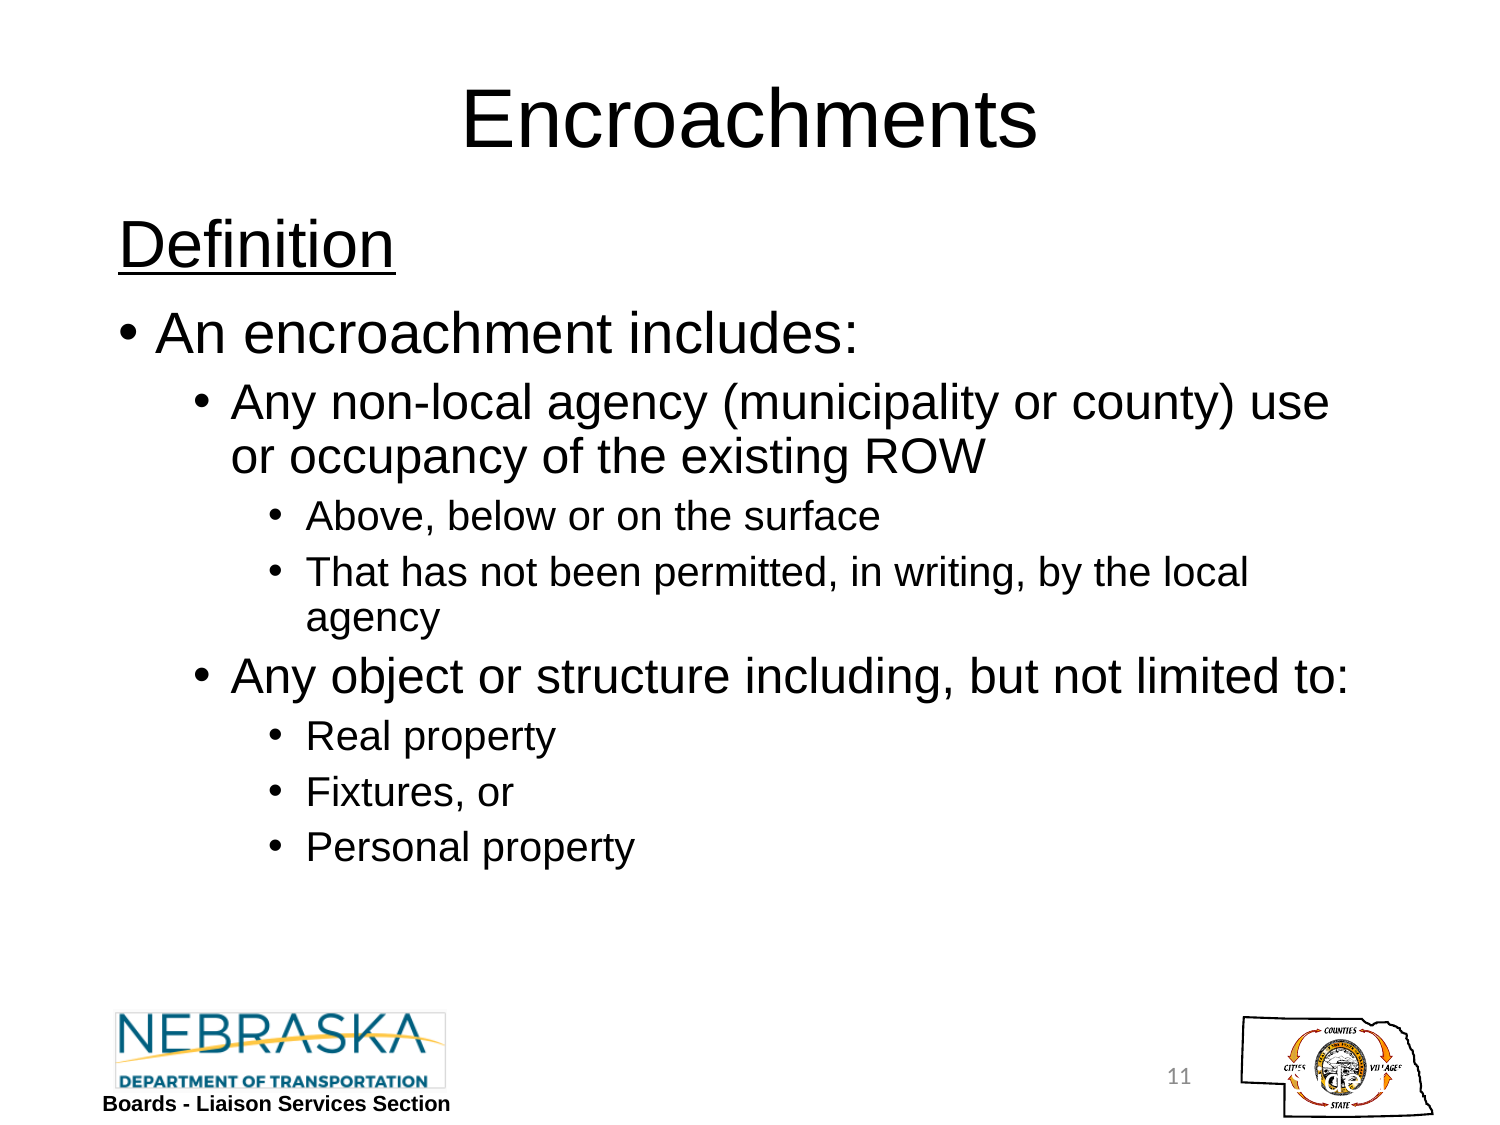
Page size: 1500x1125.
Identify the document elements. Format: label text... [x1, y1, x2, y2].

picture [113, 1009, 447, 1093]
list Definition An encroachment includes: Any non-local agency (municipality or county) use or occupancy of the existing ROW Above, below or on the surface That has not been permitted, in writing, by the local agency Any object or structure including, but not limited to: Real property Fixtures, or Personal property [103, 202, 1397, 917]
title Encroachments [0, 61, 1500, 180]
slide_number 11 [869, 1044, 1207, 1105]
text_box Slide 11 [1274, 1047, 1462, 1125]
